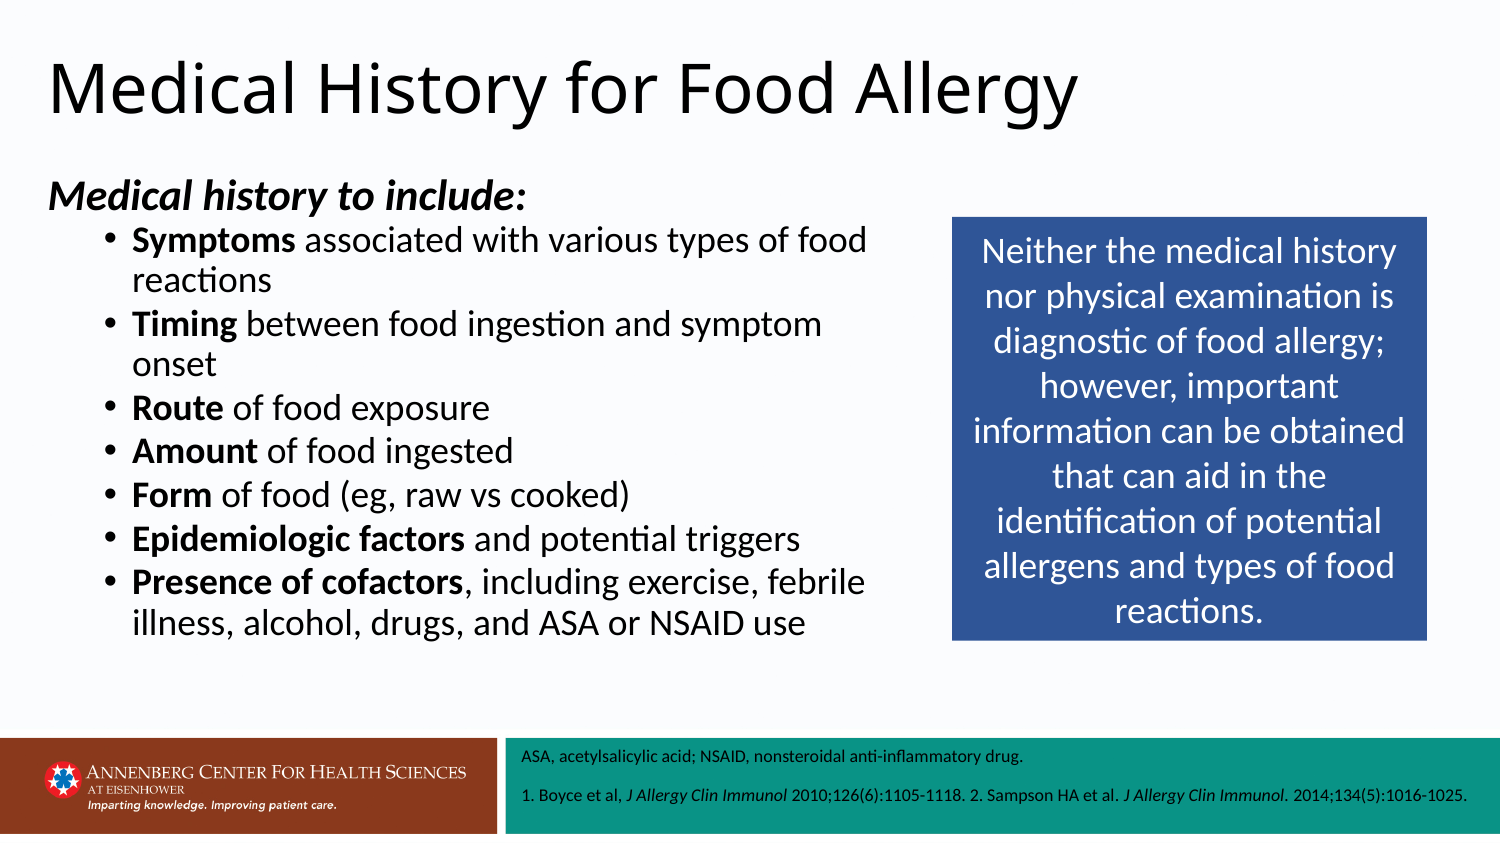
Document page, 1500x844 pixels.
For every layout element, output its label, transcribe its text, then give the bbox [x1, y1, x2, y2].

picture [0, 0, 1500, 844]
title Medical History for Food Allergy [32, 21, 1470, 163]
list Medical history to include: Symptoms associated with various types of food reactions Timing between food ingestion and symptom onset Route of food exposure Amount of food ingested Form of food (eg, raw vs cooked) Epidemiologic factors and potential triggers Presence of cofactors, including exercise, febrile illness, alcohol, drugs, and ASA or NSAID use [32, 165, 930, 725]
list ASA, acetylsalicylic acid; NSAID, nonsteroidal anti-inflammatory drug. 1. Boyce et al, J Allergy Clin Immunol 2010;126(6):1105-1118. 2. Sampson HA et al. J Allergy Clin Immunol. 2014;134(5):1016-1025. [506, 739, 1500, 830]
text_box Neither the medical history nor physical examination is diagnostic of food allergy; however, important information can be obtained that can aid in the identification of potential allergens and types of food reactions. [951, 216, 1428, 642]
